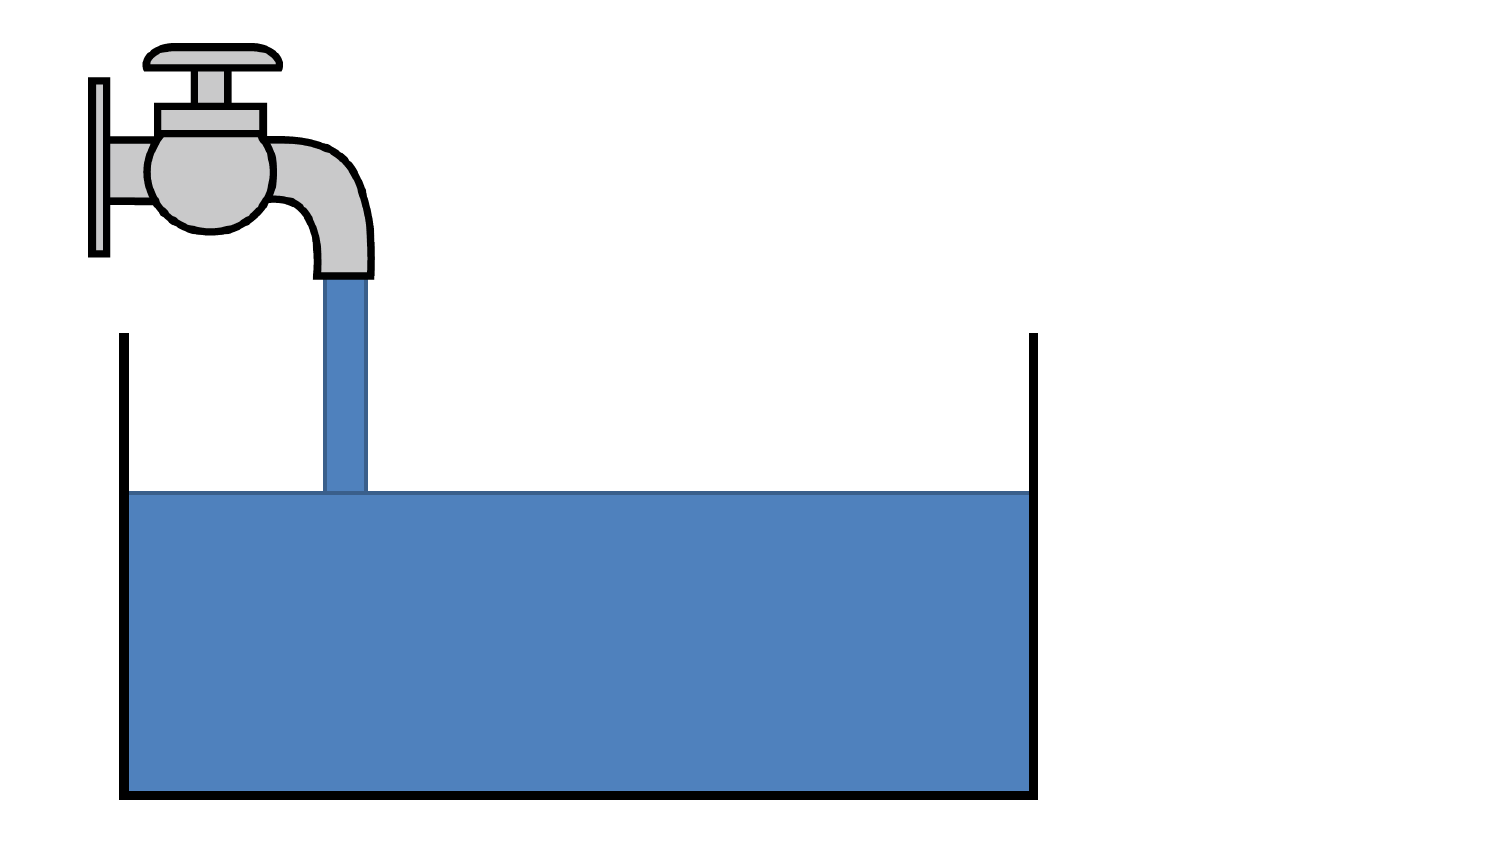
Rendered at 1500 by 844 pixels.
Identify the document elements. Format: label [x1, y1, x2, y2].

text_box [323, 290, 368, 331]
picture [88, 43, 376, 281]
text_box [123, 332, 1034, 800]
